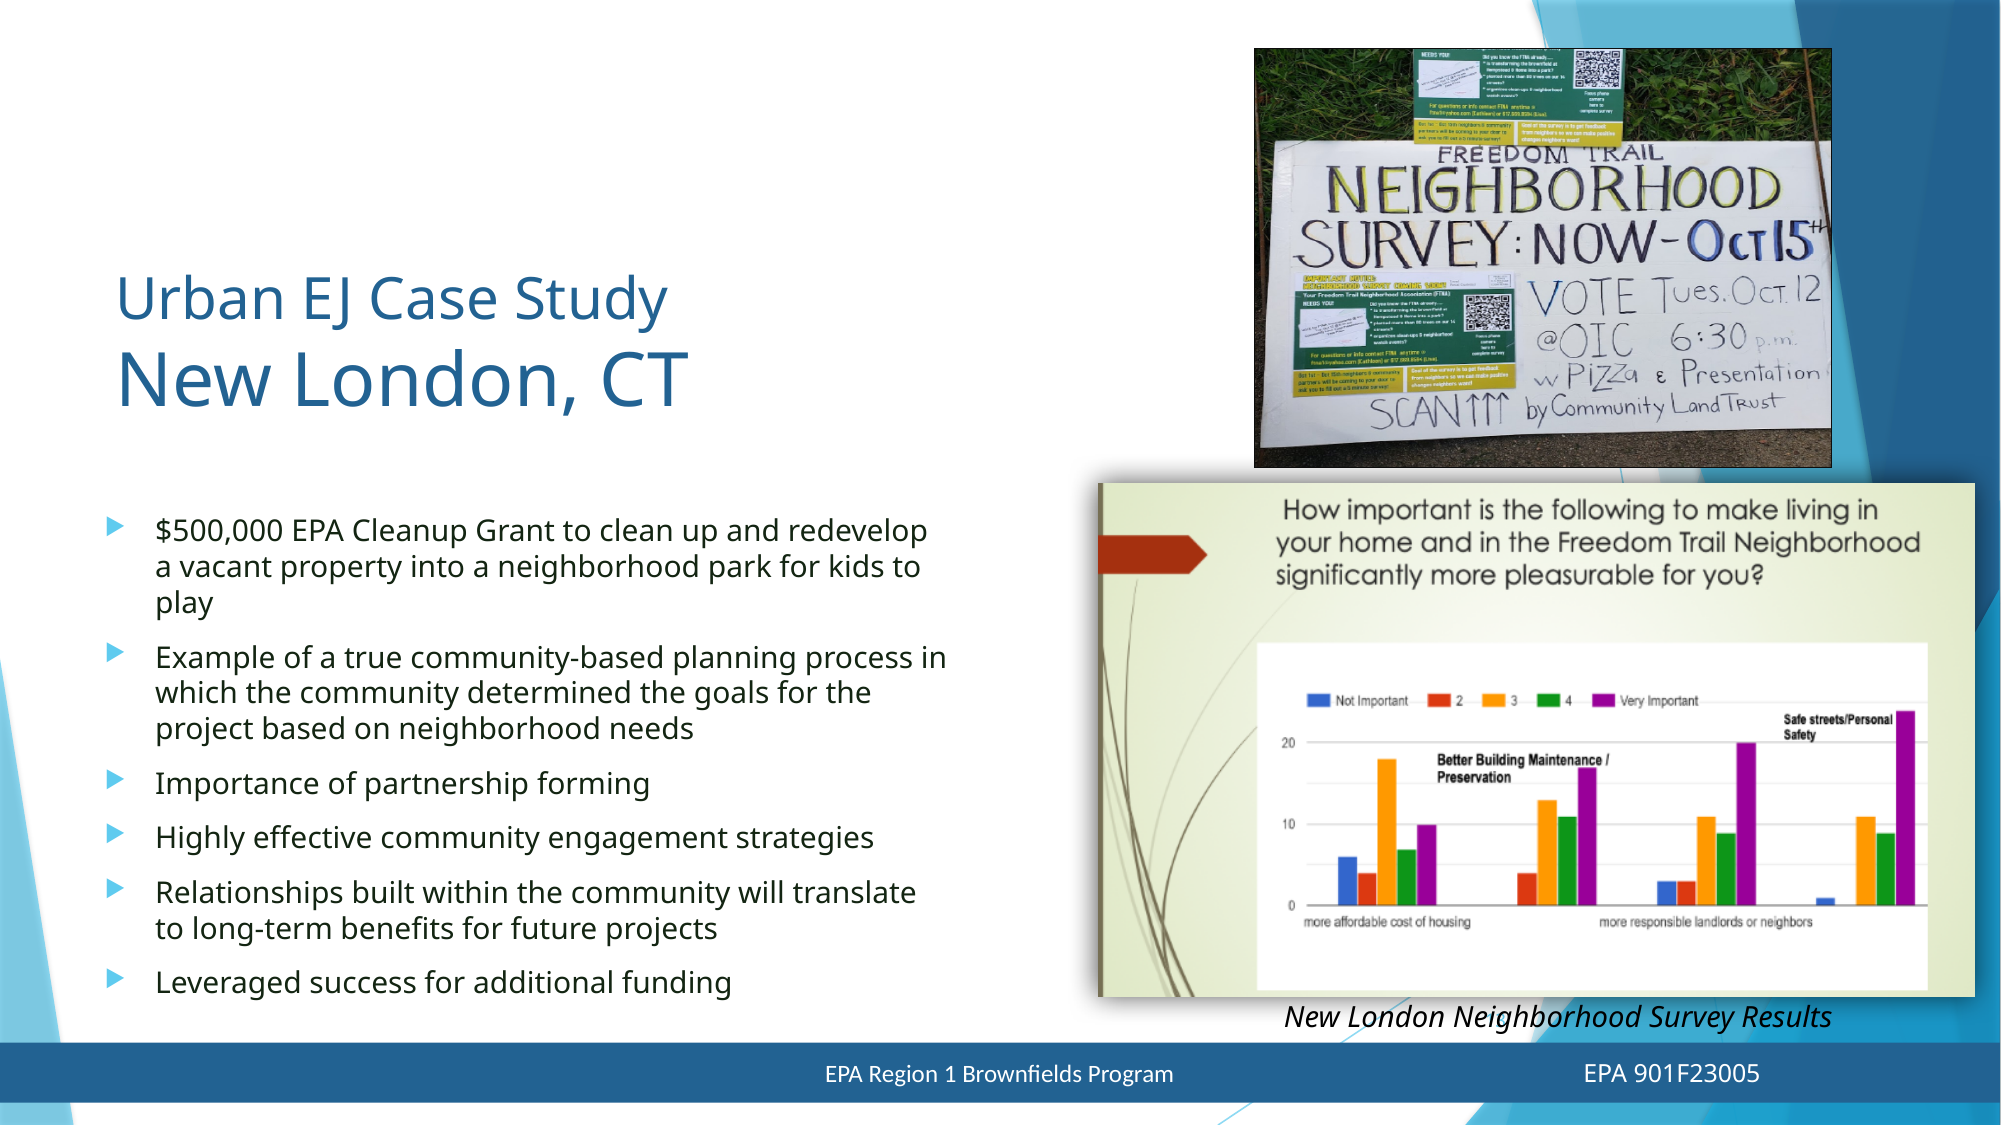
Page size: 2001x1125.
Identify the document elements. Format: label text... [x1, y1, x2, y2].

text_box EPA 901F23005 [1568, 1049, 2000, 1095]
text_box EPA Region 1 Brownfields Program [0, 1042, 2000, 1103]
picture [1253, 47, 1833, 468]
title Urban EJ Case Study New London, CT [100, 176, 1130, 429]
text_box New London Neighborhood Survey Results [1254, 1008, 1863, 1042]
list $500,000 EPA Cleanup Grant to clean up and redevelop a vacant property into a neighborhood park for kids to play Example of a true community-based planning process in which the community determined the goals for the project based on neighborhood needs Importance of partnership forming Highly effective community engagement strategies Relationships built within the community will translate to long-term benefits for future projects Leveraged success for additional funding [89, 504, 967, 1010]
picture [1097, 483, 1976, 998]
